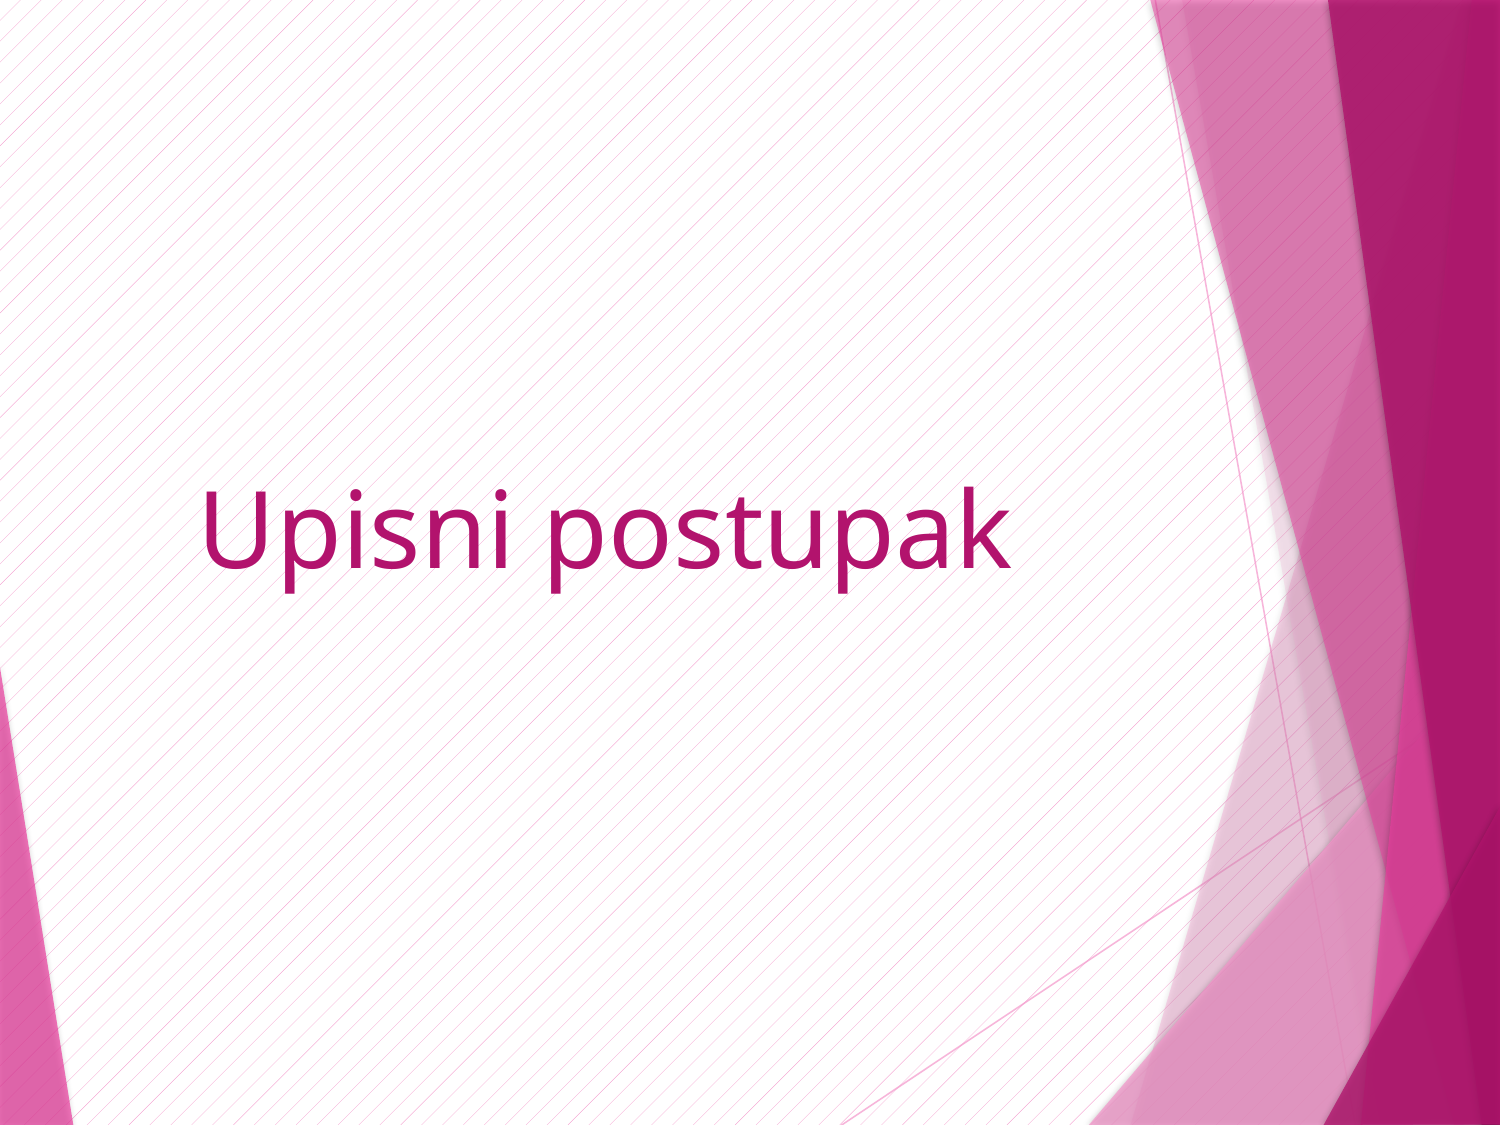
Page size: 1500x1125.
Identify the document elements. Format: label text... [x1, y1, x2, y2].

title Upisni postupak [183, 454, 1225, 671]
